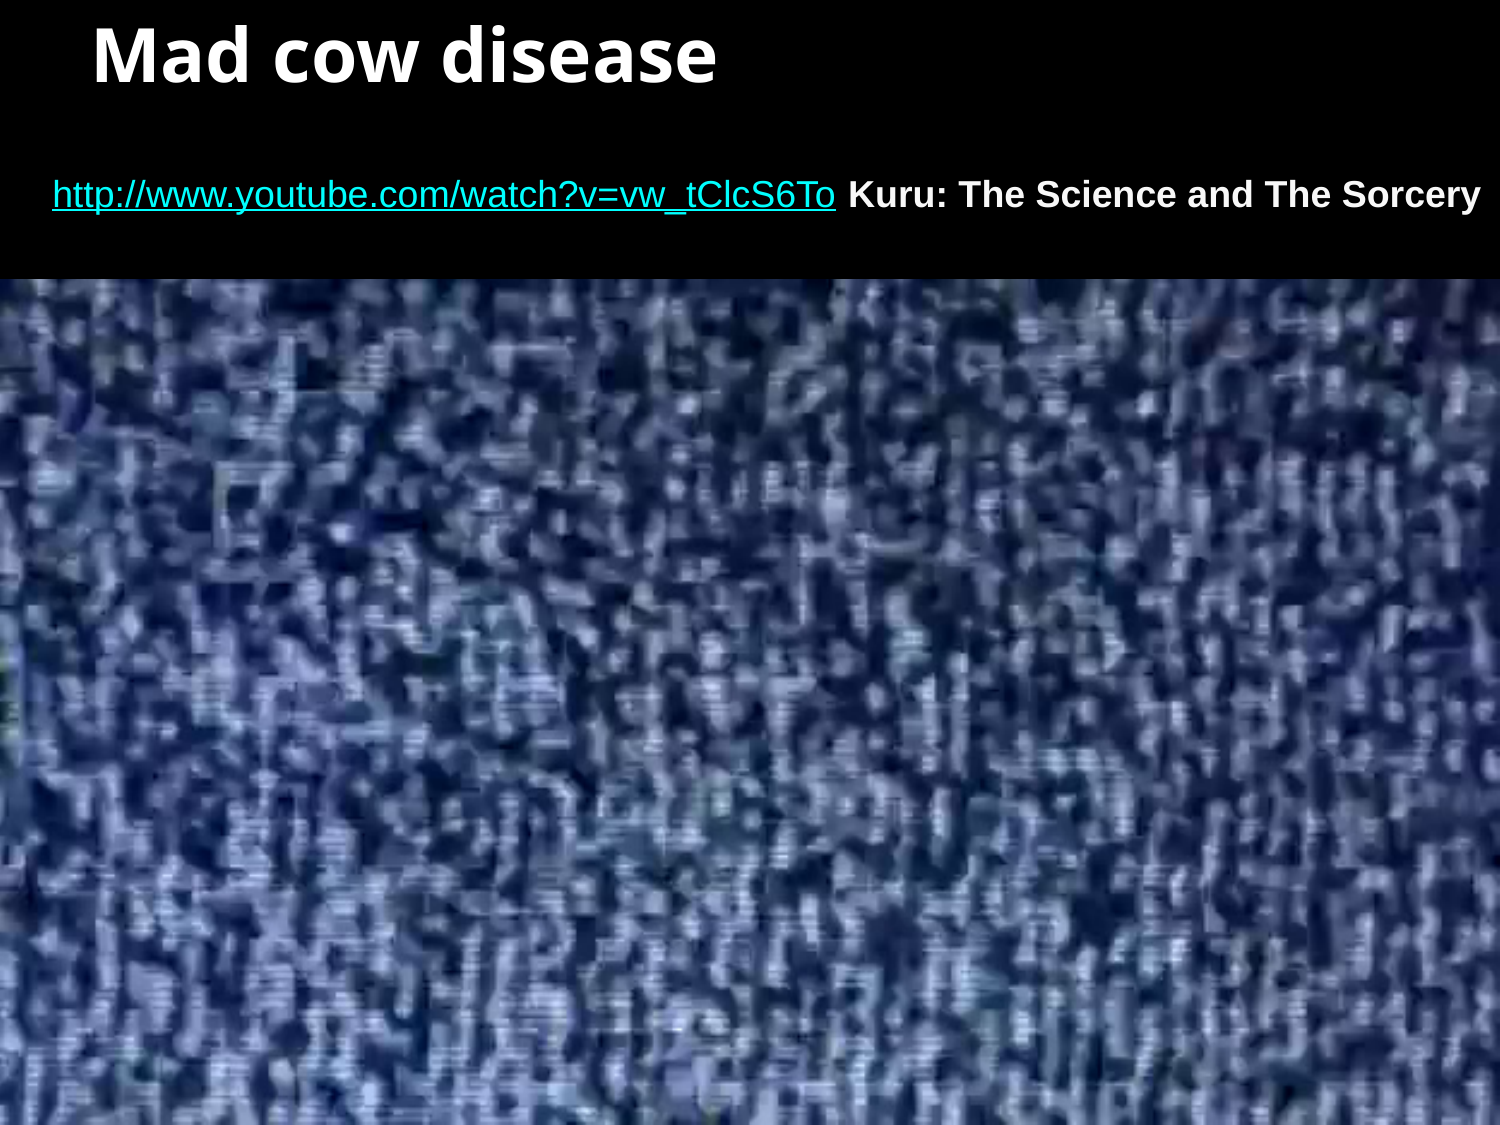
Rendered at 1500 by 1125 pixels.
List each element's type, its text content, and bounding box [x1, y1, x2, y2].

title Mad cow disease [74, 0, 1426, 162]
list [0, 278, 1500, 1125]
text_box http://www.youtube.com/watch?v=vw_tClcS6To [37, 162, 1050, 268]
text_box Kuru: The Science and The Sorcery [833, 162, 1497, 223]
